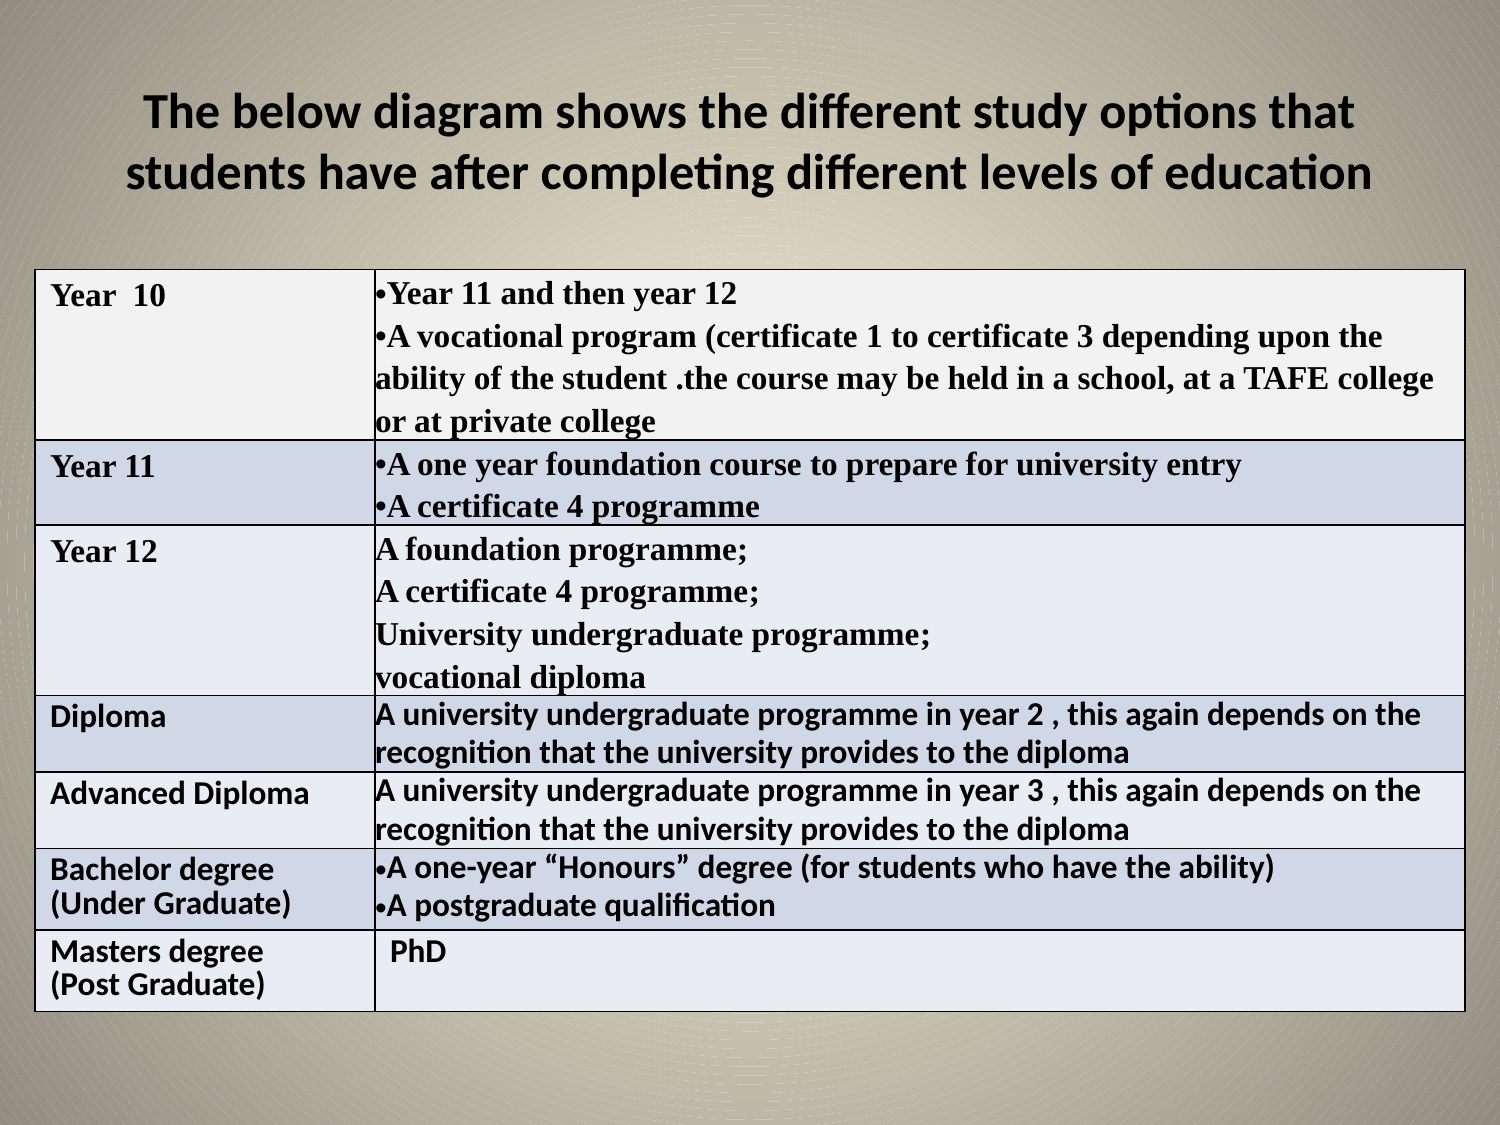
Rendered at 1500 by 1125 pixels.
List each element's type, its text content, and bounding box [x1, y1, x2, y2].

table_cell A one year foundation course to prepare for university entry A certificate 4 programme [376, 441, 1464, 524]
table_header Year 10 [36, 270, 374, 439]
table_cell Year 11 [36, 441, 374, 524]
title The below diagram shows the different study options that students have after completing different levels of education [75, 45, 1425, 233]
table_cell A university undergraduate programme in year 2 , this again depends on the recognition that the university provides to the diploma [376, 696, 1464, 771]
table_cell A one-year “Honours” degree (for students who have the ability) A postgraduate qualification [376, 849, 1464, 929]
table_header Year 11 and then year 12 A vocational program (certificate 1 to certificate 3 depending upon the ability of the student .the course may be held in a school, at a TAFE college or at private college [376, 270, 1464, 439]
table_cell Year 12 [36, 526, 374, 695]
table_cell A foundation programme; A certificate 4 programme; University undergraduate programme; vocational diploma [376, 526, 1464, 695]
table_cell A university undergraduate programme in year 3 , this again depends on the recognition that the university provides to the diploma [376, 773, 1464, 848]
table_cell Advanced Diploma [36, 773, 374, 848]
table_cell Masters degree (Post Graduate) [36, 931, 374, 1011]
table_cell Bachelor degree (Under Graduate) [36, 849, 374, 929]
table_cell Diploma [36, 696, 374, 771]
table_cell PhD [376, 931, 1464, 1011]
